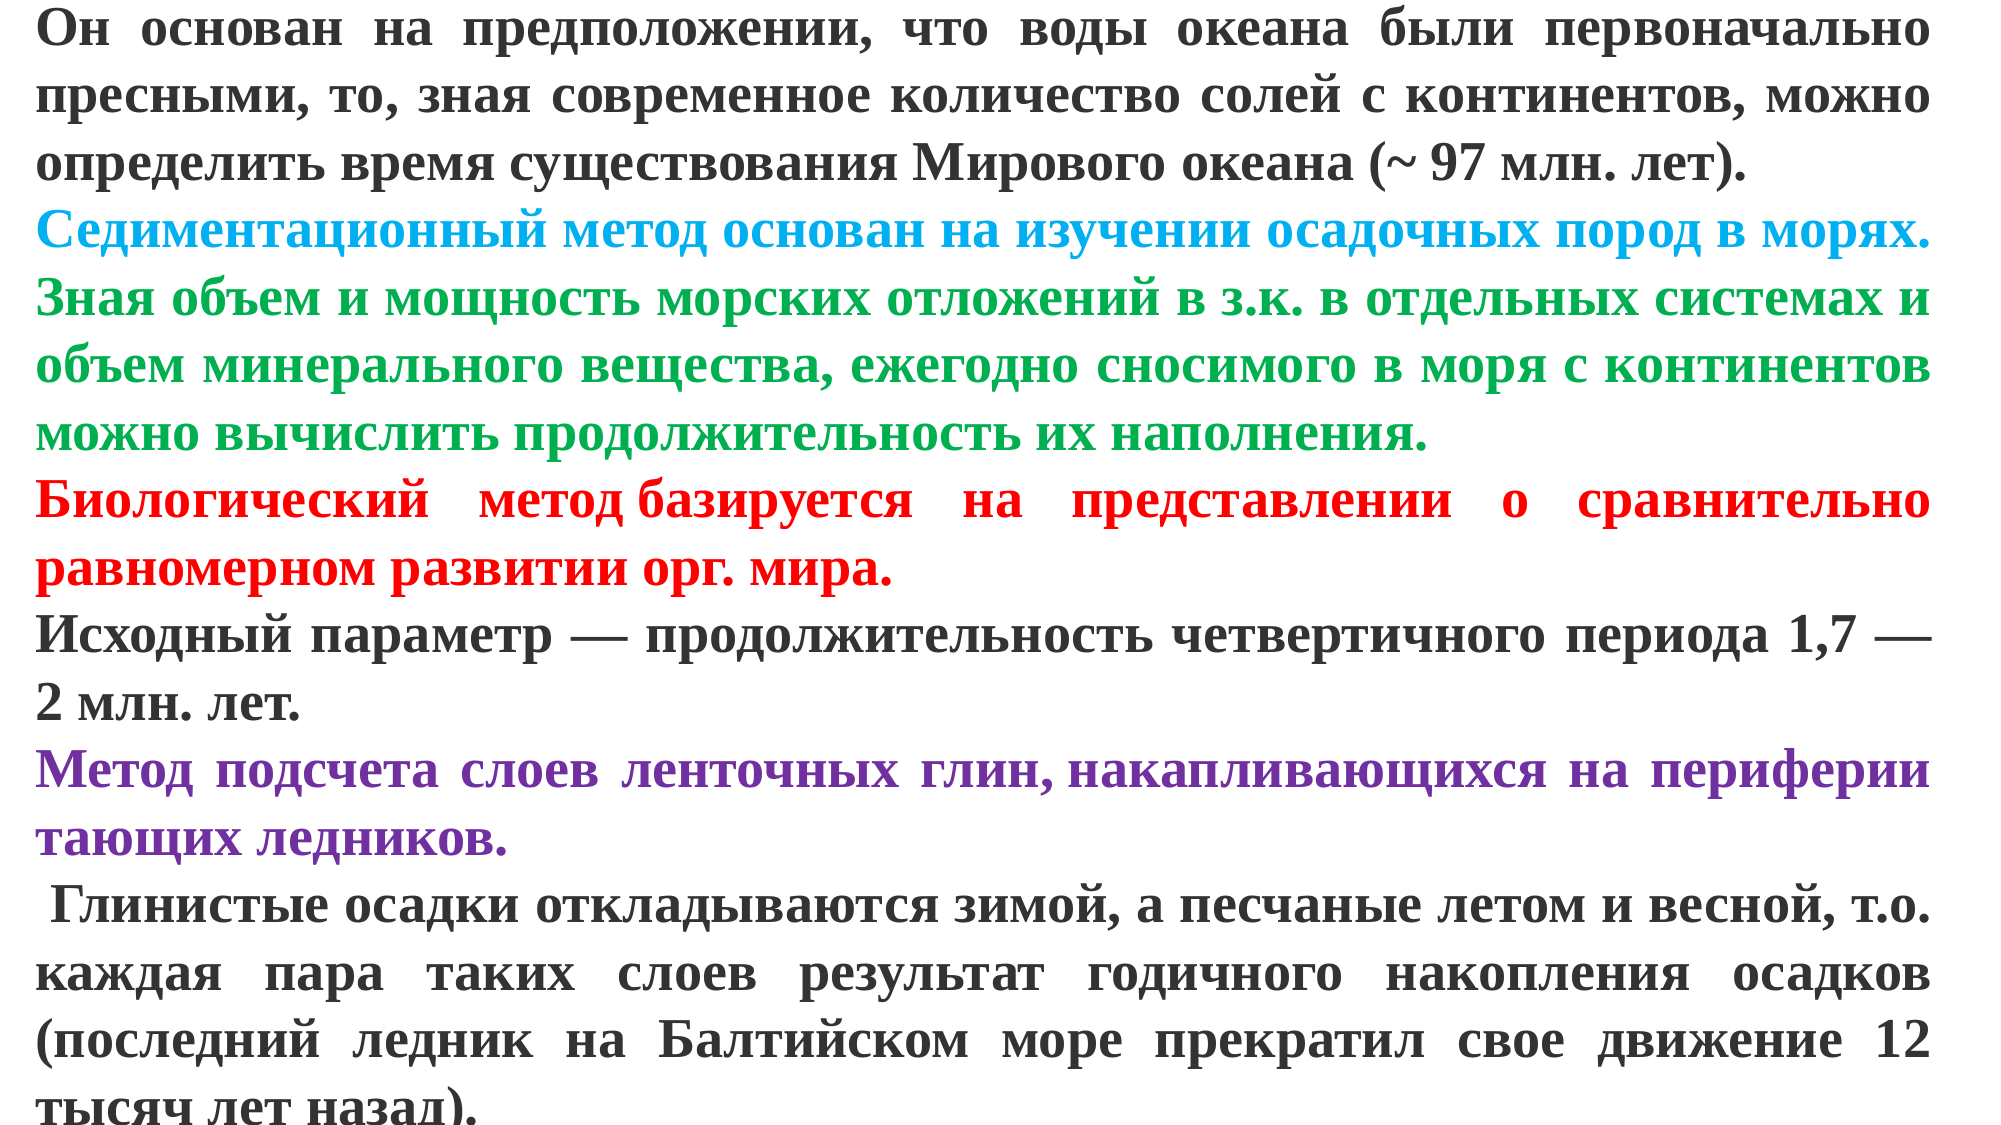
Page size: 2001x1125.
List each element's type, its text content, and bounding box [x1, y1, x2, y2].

text_box Он основан на предположении, что воды океана были первоначально пресными, то, зная современное количество солей с континентов, можно определить время существования Мирового океана (~ 97 млн. лет). Седиментационный метод основан на изучении осадочных пород в морях. Зная объем и мощность морских отложений в з.к. в отдельных системах и объем минерального вещества, ежегодно сносимого в моря с континентов можно вычислить продолжительность их наполнения. Биологический метод базируется на представлении о сравнительно равномерном развитии орг. мира. Исходный параметр — продолжительность четвертичного периода 1,7 — 2 млн. лет. Метод подсчета слоев ленточных глин, накапливающихся на периферии тающих ледников. Глинистые осадки откладываются зимой, а песчаные летом и весной, т.о. каждая пара таких слоев результат годичного накопления осадков (последний ледник на Балтийском море прекратил свое движение 12 тысяч лет назад). [20, 0, 1948, 1125]
